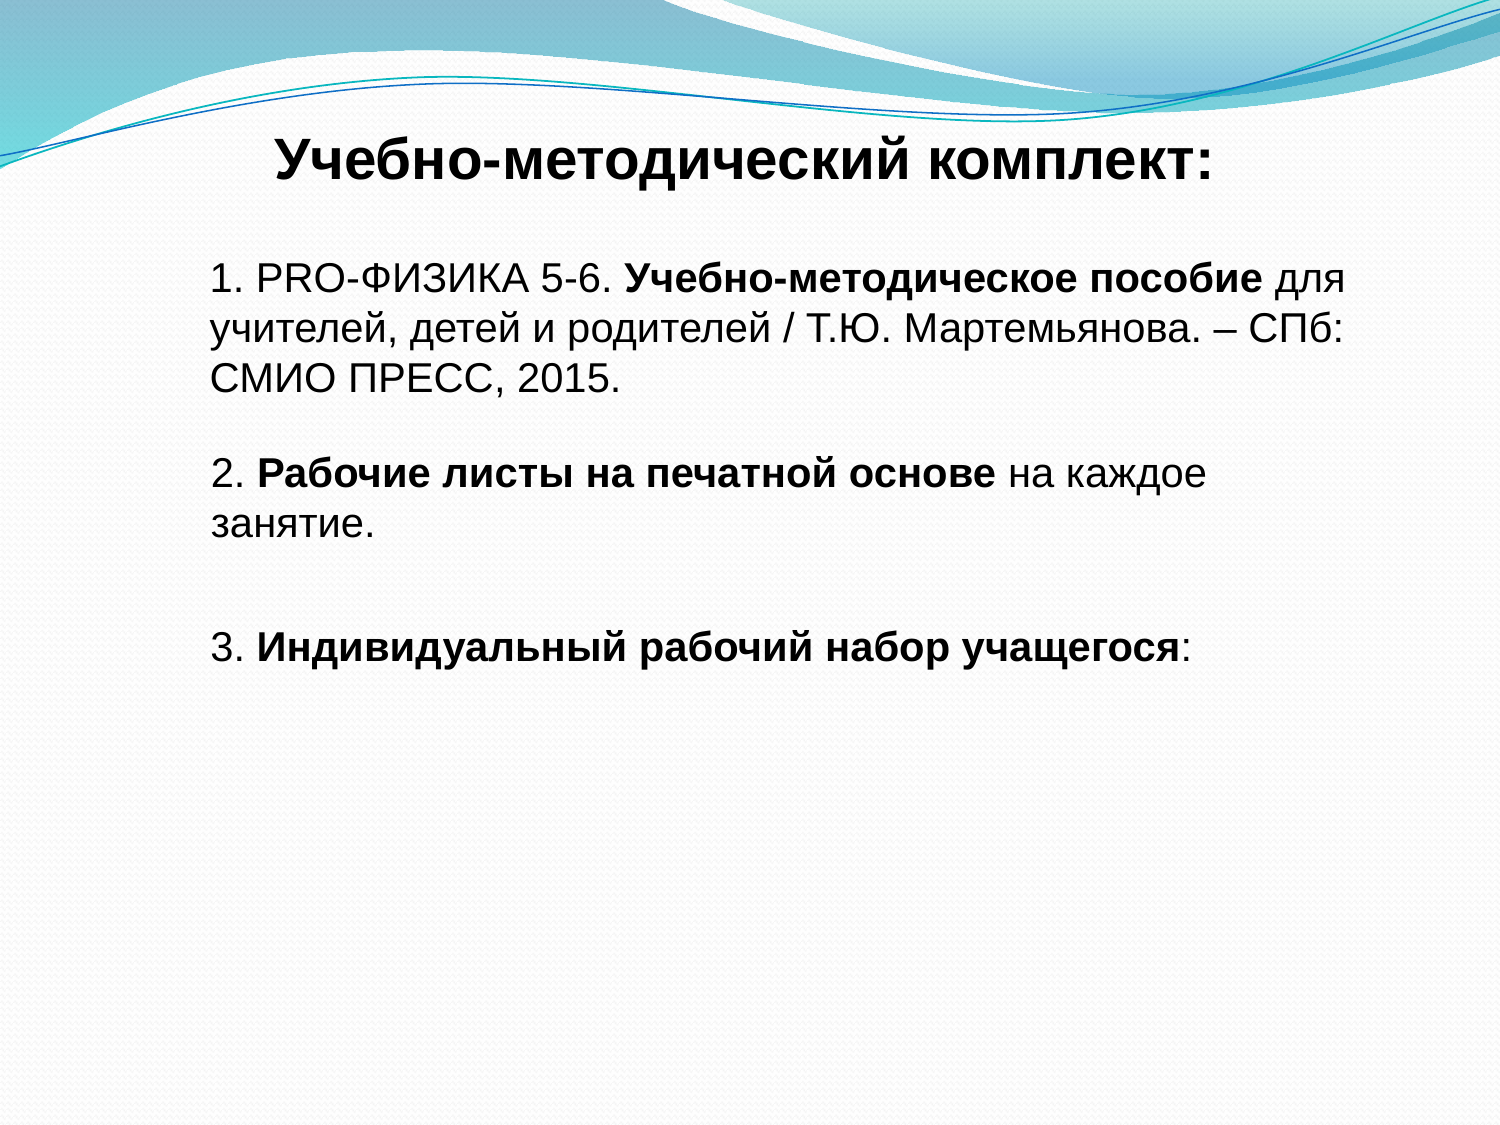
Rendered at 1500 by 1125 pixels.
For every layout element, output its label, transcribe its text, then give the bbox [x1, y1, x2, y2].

text_box 1. PRO-ФИЗИКА 5-6. Учебно-методическое пособие для учителей, детей и родителей / Т.Ю. Мартемьянова. – СПб: СМИО ПРЕСС, 2015. [194, 243, 1435, 409]
text_box Учебно-методический комплект: [259, 113, 1230, 199]
text_box 3. Индивидуальный рабочий набор учащегося: [195, 611, 1208, 677]
text_box 2. Рабочие листы на печатной основе на каждое занятие. [196, 438, 1342, 553]
